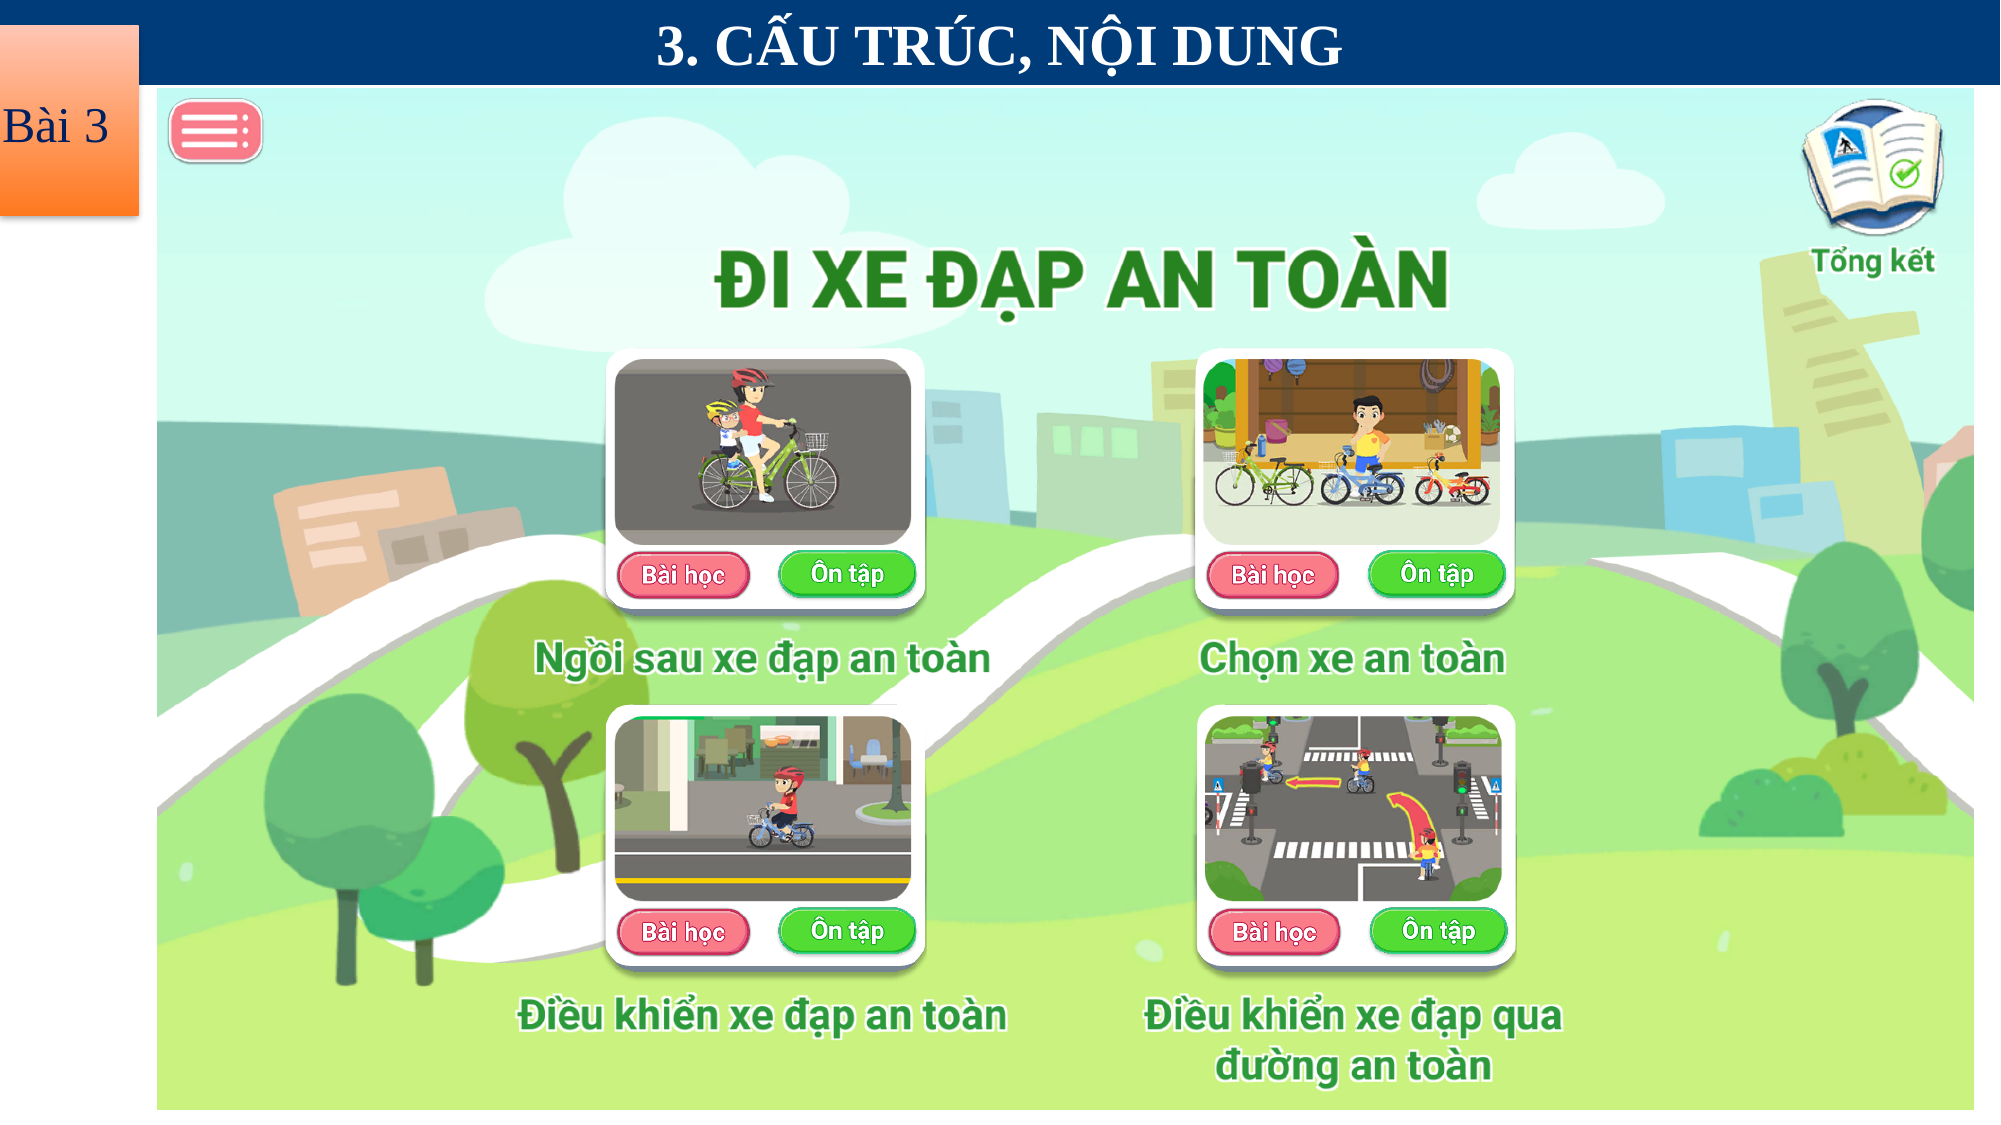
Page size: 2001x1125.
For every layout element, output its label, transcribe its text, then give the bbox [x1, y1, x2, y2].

picture [157, 88, 1974, 1111]
title Bài 3 [0, 25, 139, 216]
text_box 3. CẤU TRÚC, NỘI DUNG [0, 0, 2000, 85]
